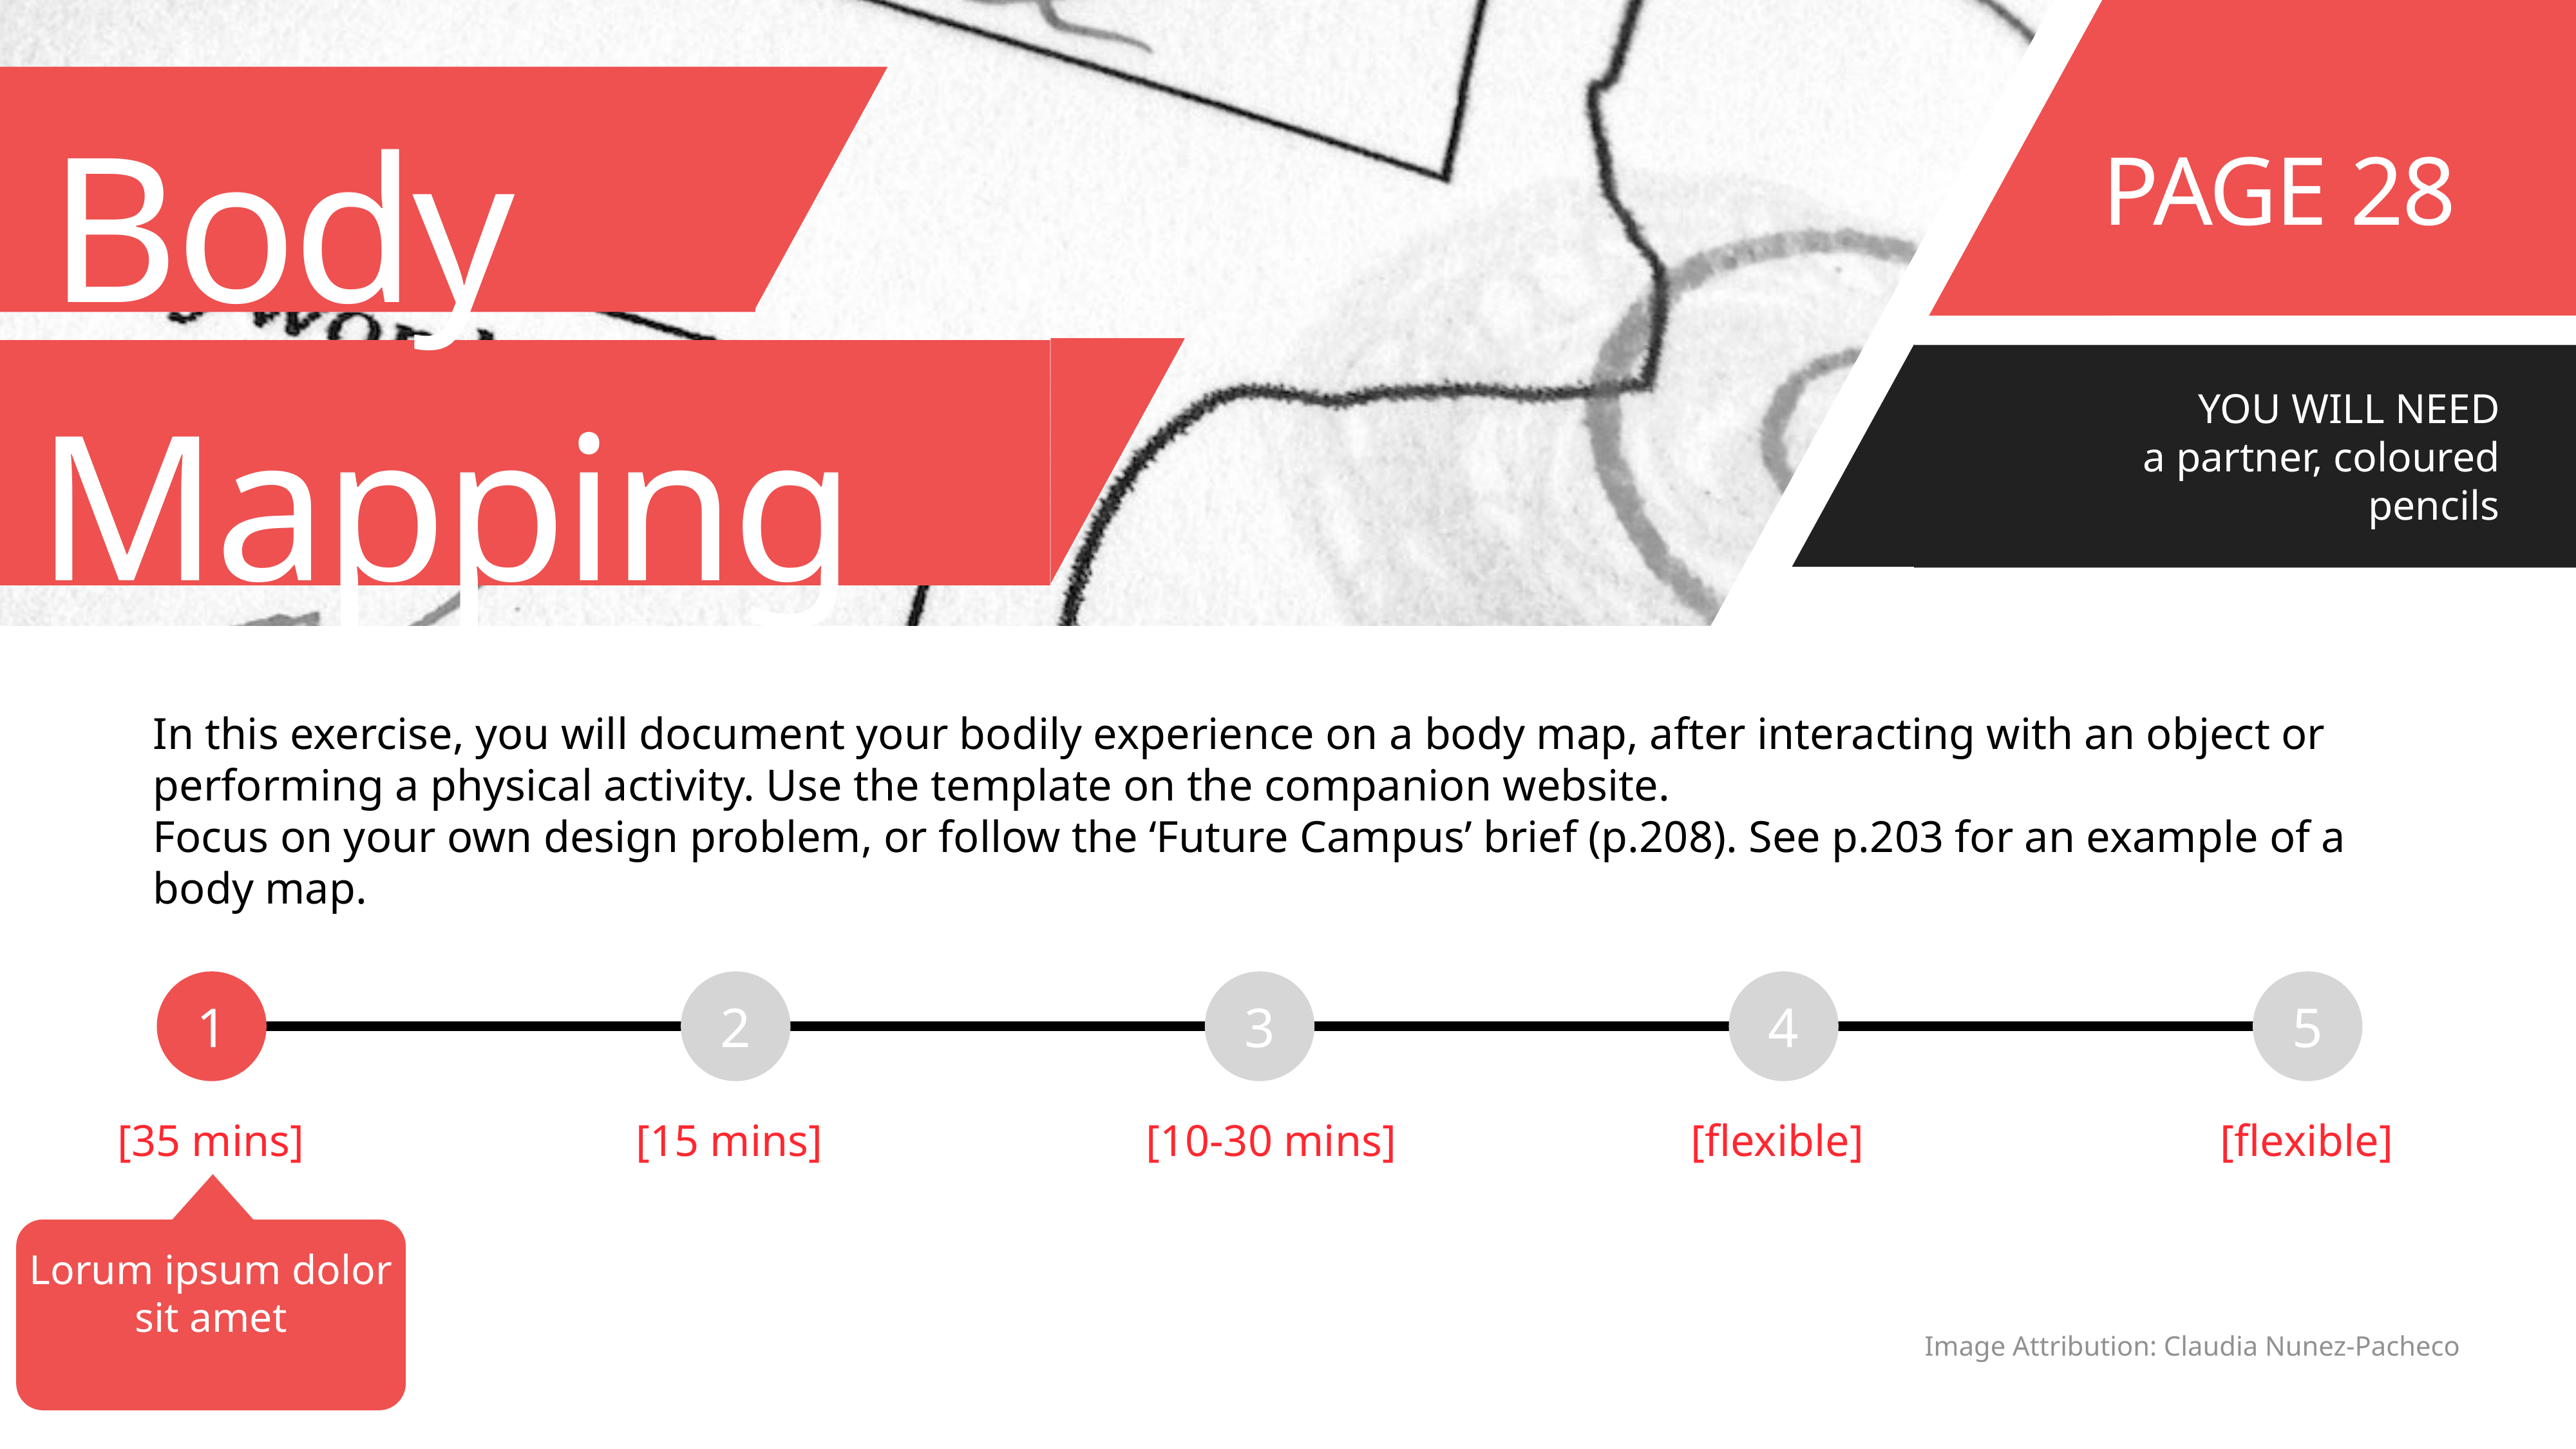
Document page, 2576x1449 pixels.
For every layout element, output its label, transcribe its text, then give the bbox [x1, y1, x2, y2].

text_box Image Attribution: Claudia Nunez-Pacheco [1917, 1321, 2468, 1401]
text_box [15 mins] [623, 1106, 846, 1173]
text_box [flexible] [2046, 1106, 2568, 1173]
text_box [35 mins] [99, 1106, 323, 1173]
text_box [flexible] [1671, 1106, 1895, 1173]
text_box [10-30 mins] [1125, 1106, 1428, 1173]
text_box Lorum ipsum dolor sit amet [16, 1174, 406, 1410]
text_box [0, 0, 2576, 1081]
